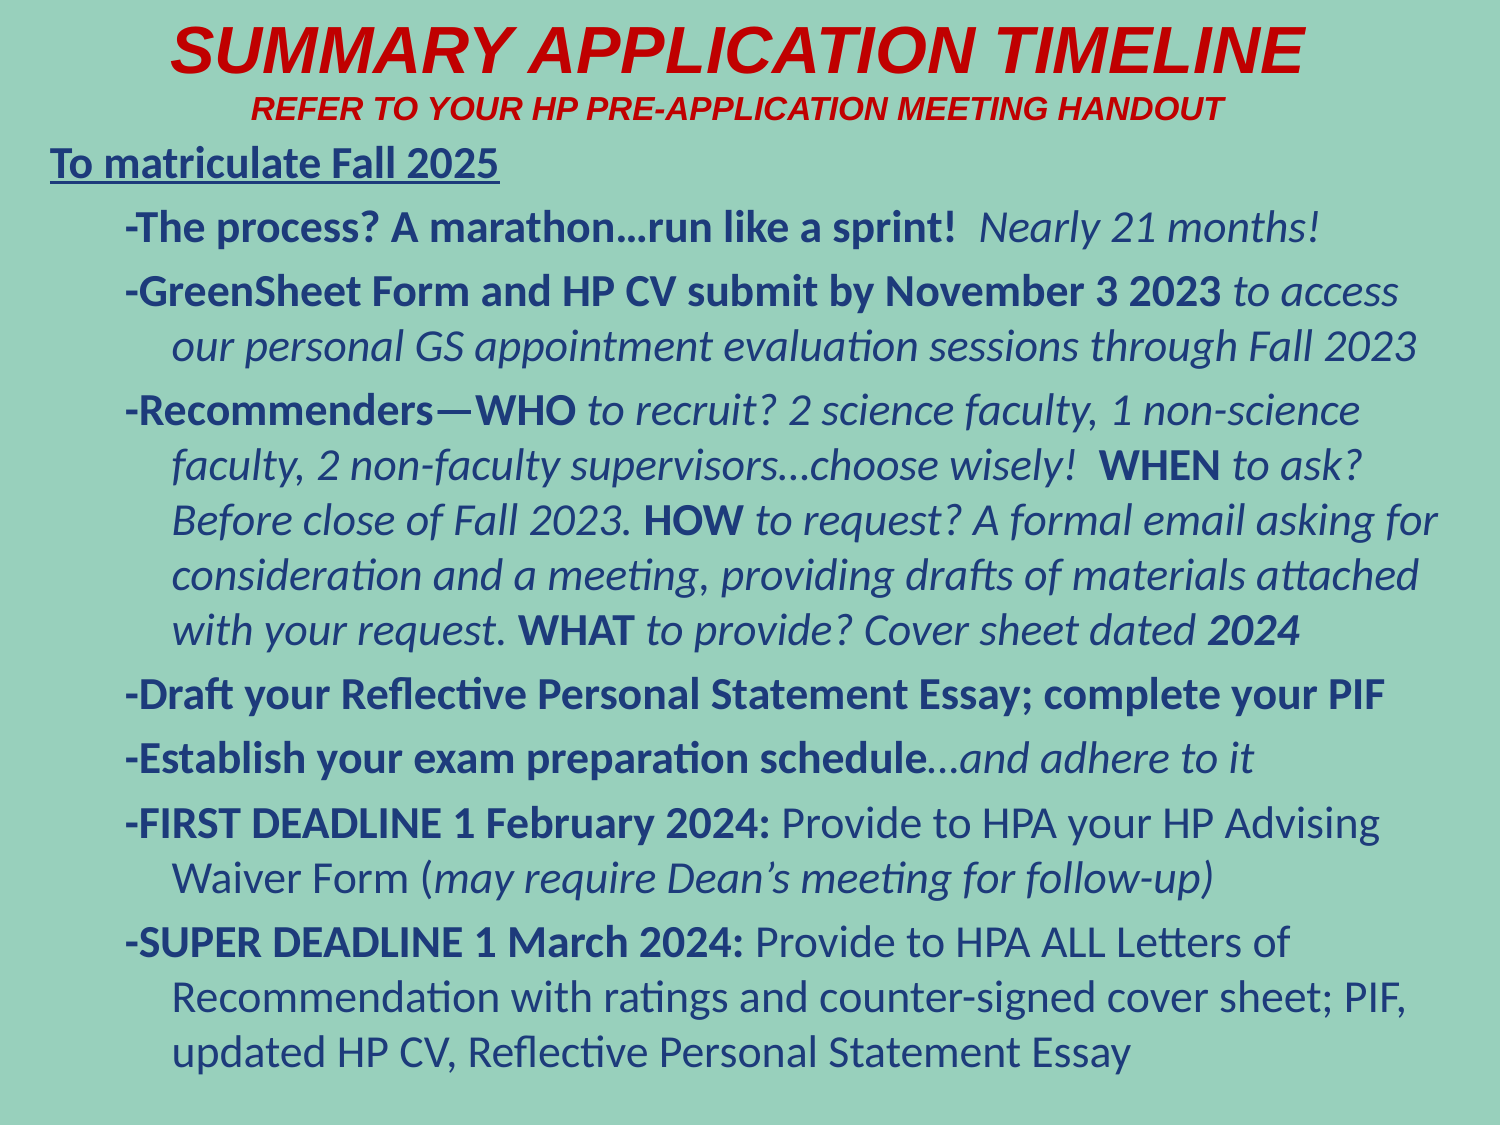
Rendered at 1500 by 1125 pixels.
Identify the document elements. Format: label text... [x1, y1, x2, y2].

text_box Summary Application Timeline Refer to your HP Pre-Application Meeting Handout [155, 0, 1321, 125]
text_box To matriculate Fall 2025 -The process? A marathon…run like a sprint! Nearly 21 months! -GreenSheet Form and HP CV submit by November 3 2023 to access our personal GS appointment evaluation sessions through Fall 2023 -Recommenders—WHO to recruit? 2 science faculty, 1 non-science faculty, 2 non-faculty supervisors…choose wisely! WHEN to ask? Before close of Fall 2023. HOW to request? A formal email asking for consideration and a meeting, providing drafts of materials attached with your request. WHAT to provide? Cover sheet dated 2024 -Draft your Reflective Personal Statement Essay; complete your PIF -Establish your exam preparation schedule…and adhere to it -FIRST DEADLINE 1 February 2024: Provide to HPA your HP Advising Waiver Form (may require Dean’s meeting for follow-up) -SUPER DEADLINE 1 March 2024: Provide to HPA ALL Letters of Recommendation with ratings and counter-signed cover sheet; PIF, updated HP CV, Reflective Personal Statement Essay [34, 125, 1475, 1125]
